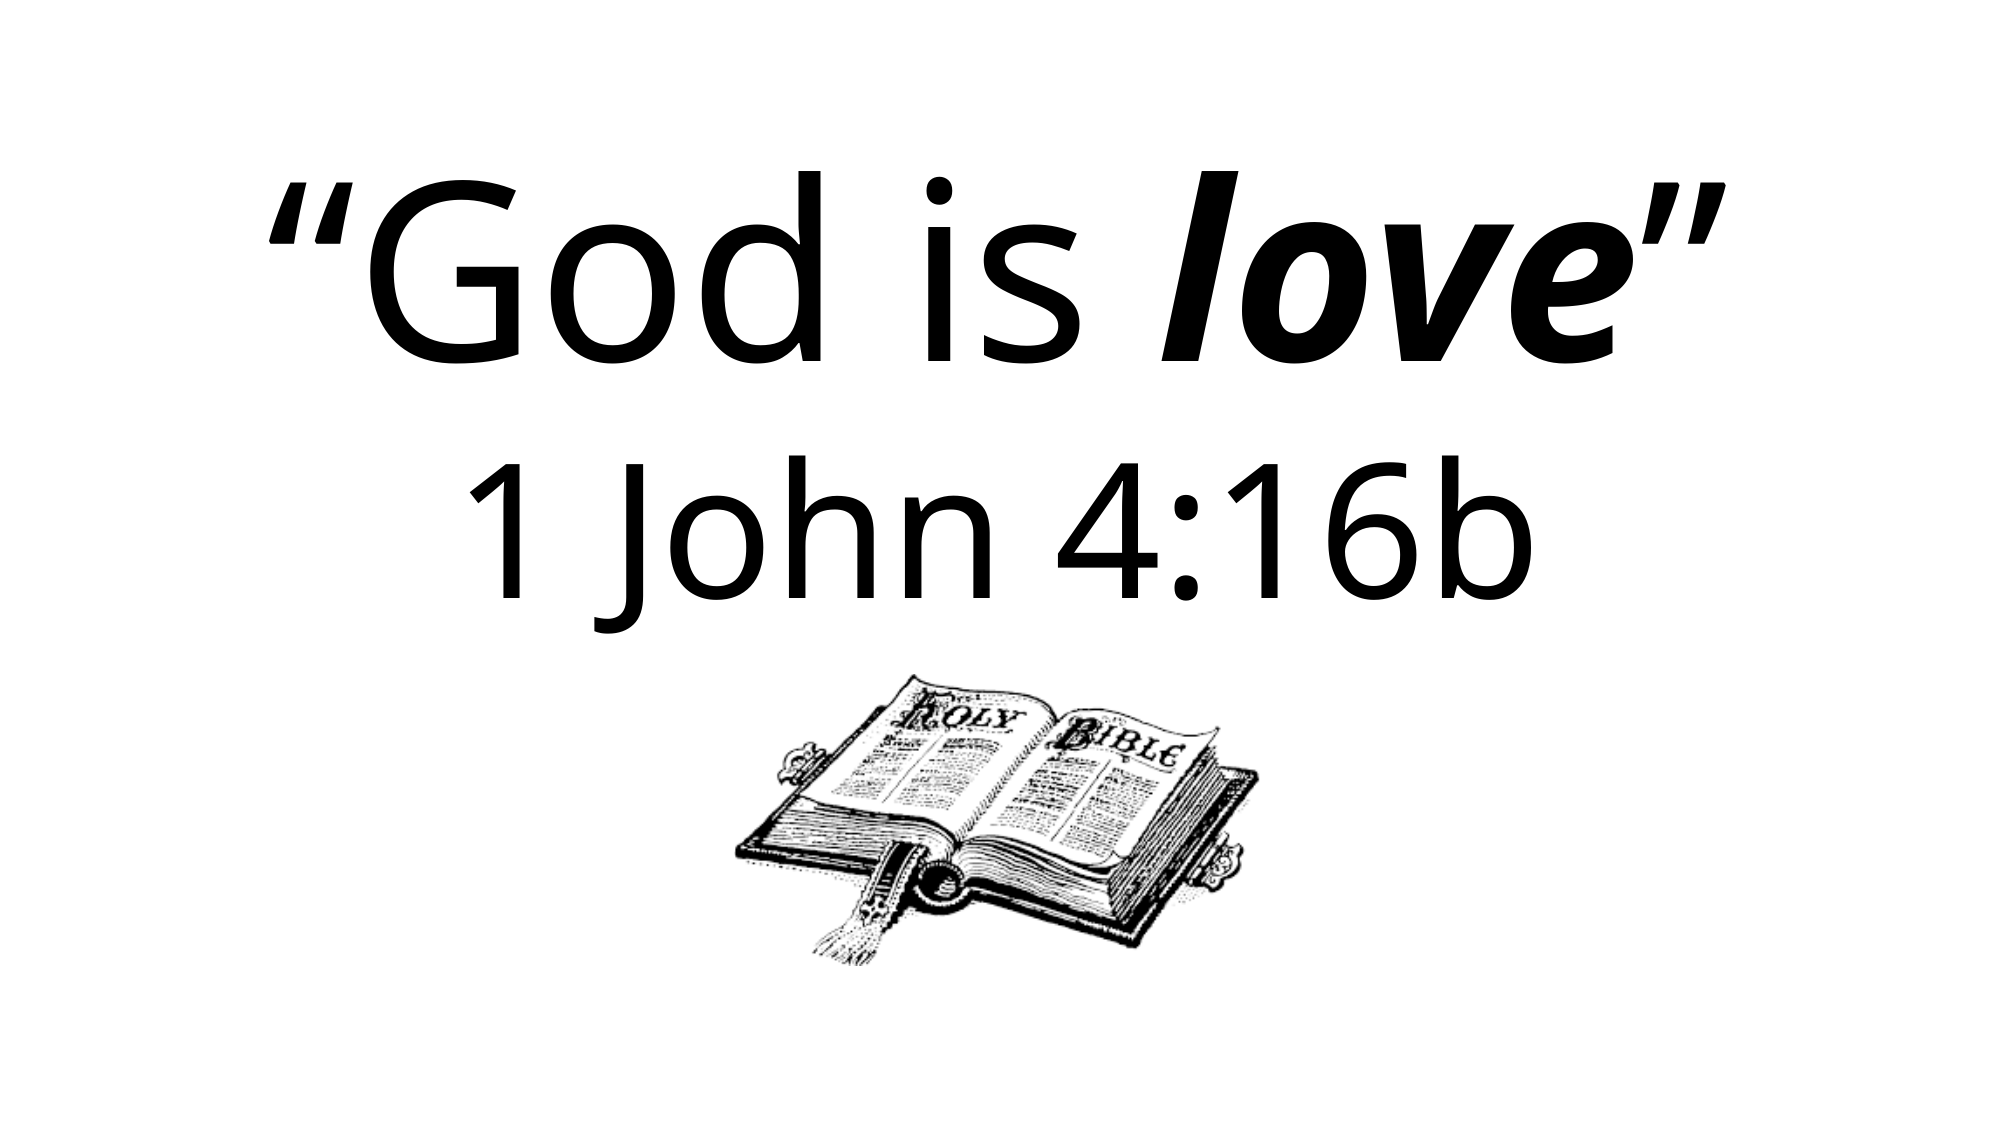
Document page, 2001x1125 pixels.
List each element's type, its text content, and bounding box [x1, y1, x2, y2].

list “God is love” 1 John 4:16b [135, 138, 1861, 836]
picture [734, 674, 1261, 966]
